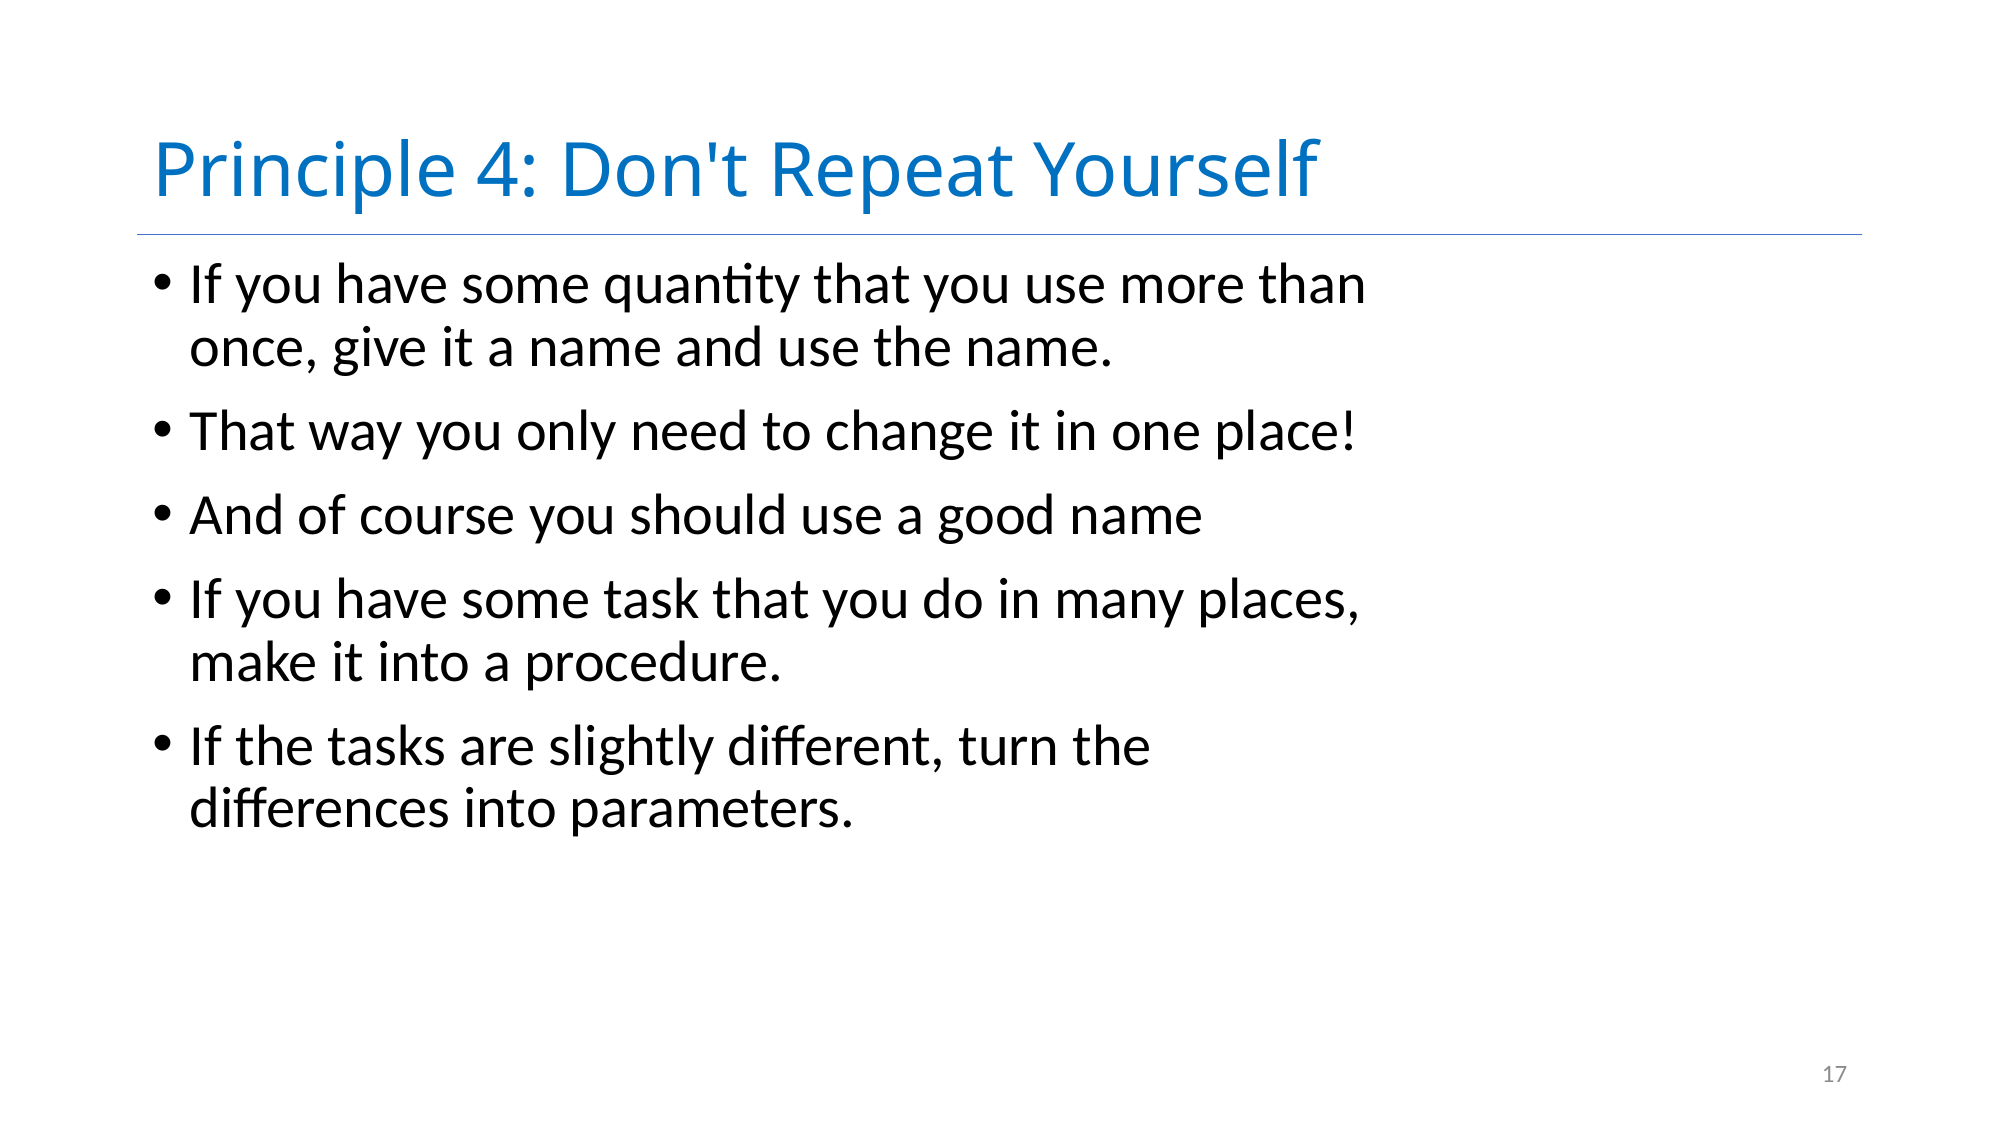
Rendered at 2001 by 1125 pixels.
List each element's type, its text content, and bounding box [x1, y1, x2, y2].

title Principle 4: Don't Repeat Yourself [137, 3, 1863, 221]
list If you have some quantity that you use more than once, give it a name and use the name. That way you only need to change it in one place! And of course you should use a good name If you have some task that you do in many places, make it into a procedure. If the tasks are slightly different, turn the differences into parameters. [137, 246, 1432, 960]
slide_number 17 [1412, 1042, 1863, 1103]
